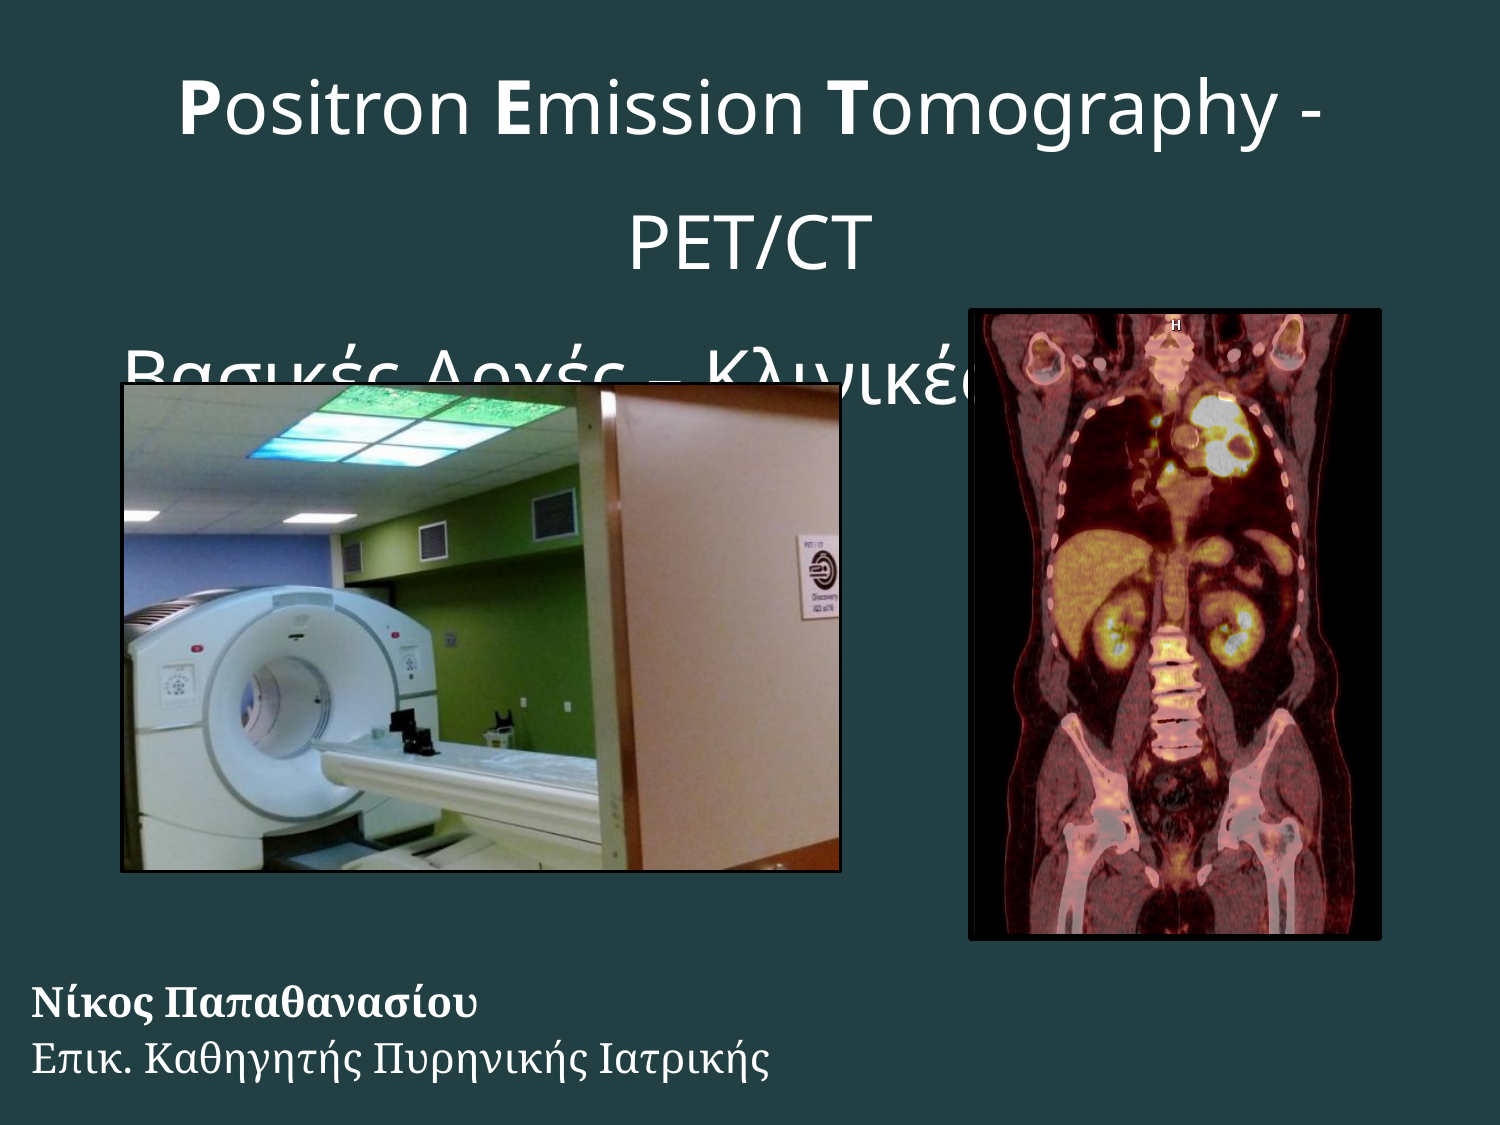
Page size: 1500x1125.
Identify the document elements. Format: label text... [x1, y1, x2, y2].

text_box Νίκος Παπαθανασίου Επικ. Καθηγητής Πυρηνικής Ιατρικής [5, 968, 1117, 1106]
text_box Positron Emission Tomography - PET/CT Βασικές Αρχές – Κλινικές Ενδείξεις [53, 7, 1447, 291]
picture [123, 385, 840, 870]
picture [974, 314, 1377, 935]
